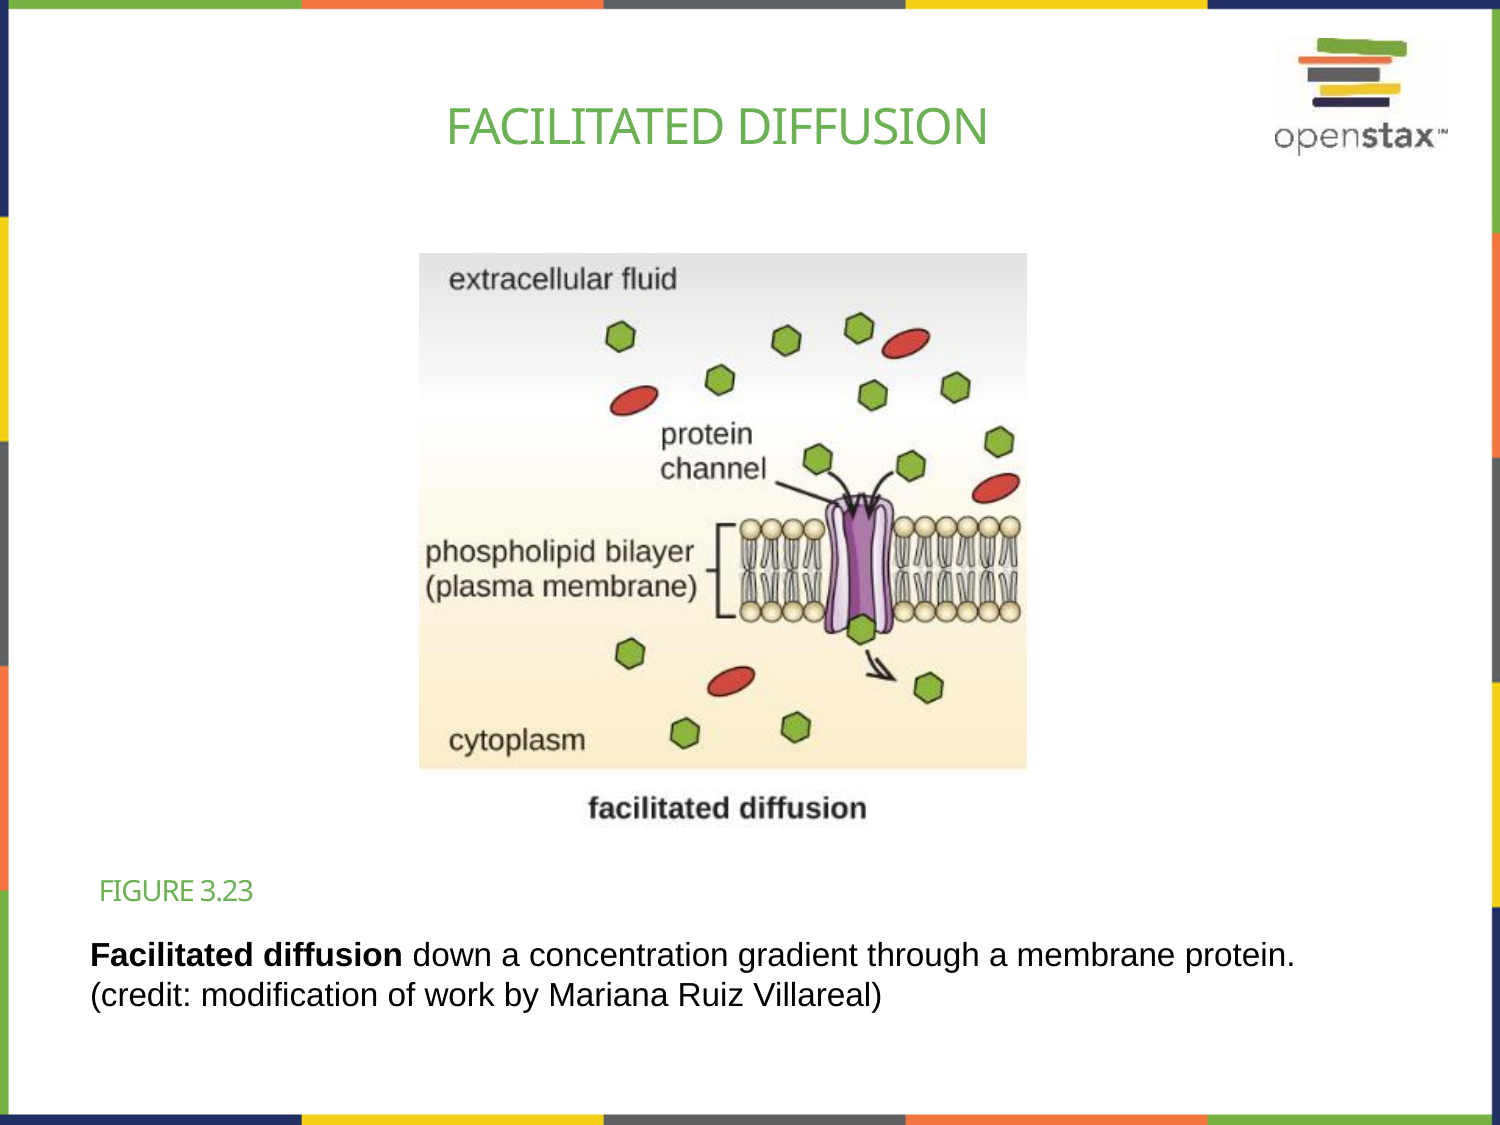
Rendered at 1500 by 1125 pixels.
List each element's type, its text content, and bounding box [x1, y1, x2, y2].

list Facilitated diffusion down a concentration gradient through a membrane protein. (credit: modification of work by Mariana Ruiz Villareal) [75, 925, 1398, 1117]
title Figure 3.23 [83, 807, 1407, 916]
picture [0, 0, 1500, 1125]
text_box Facilitated diffusion [430, 87, 1017, 163]
